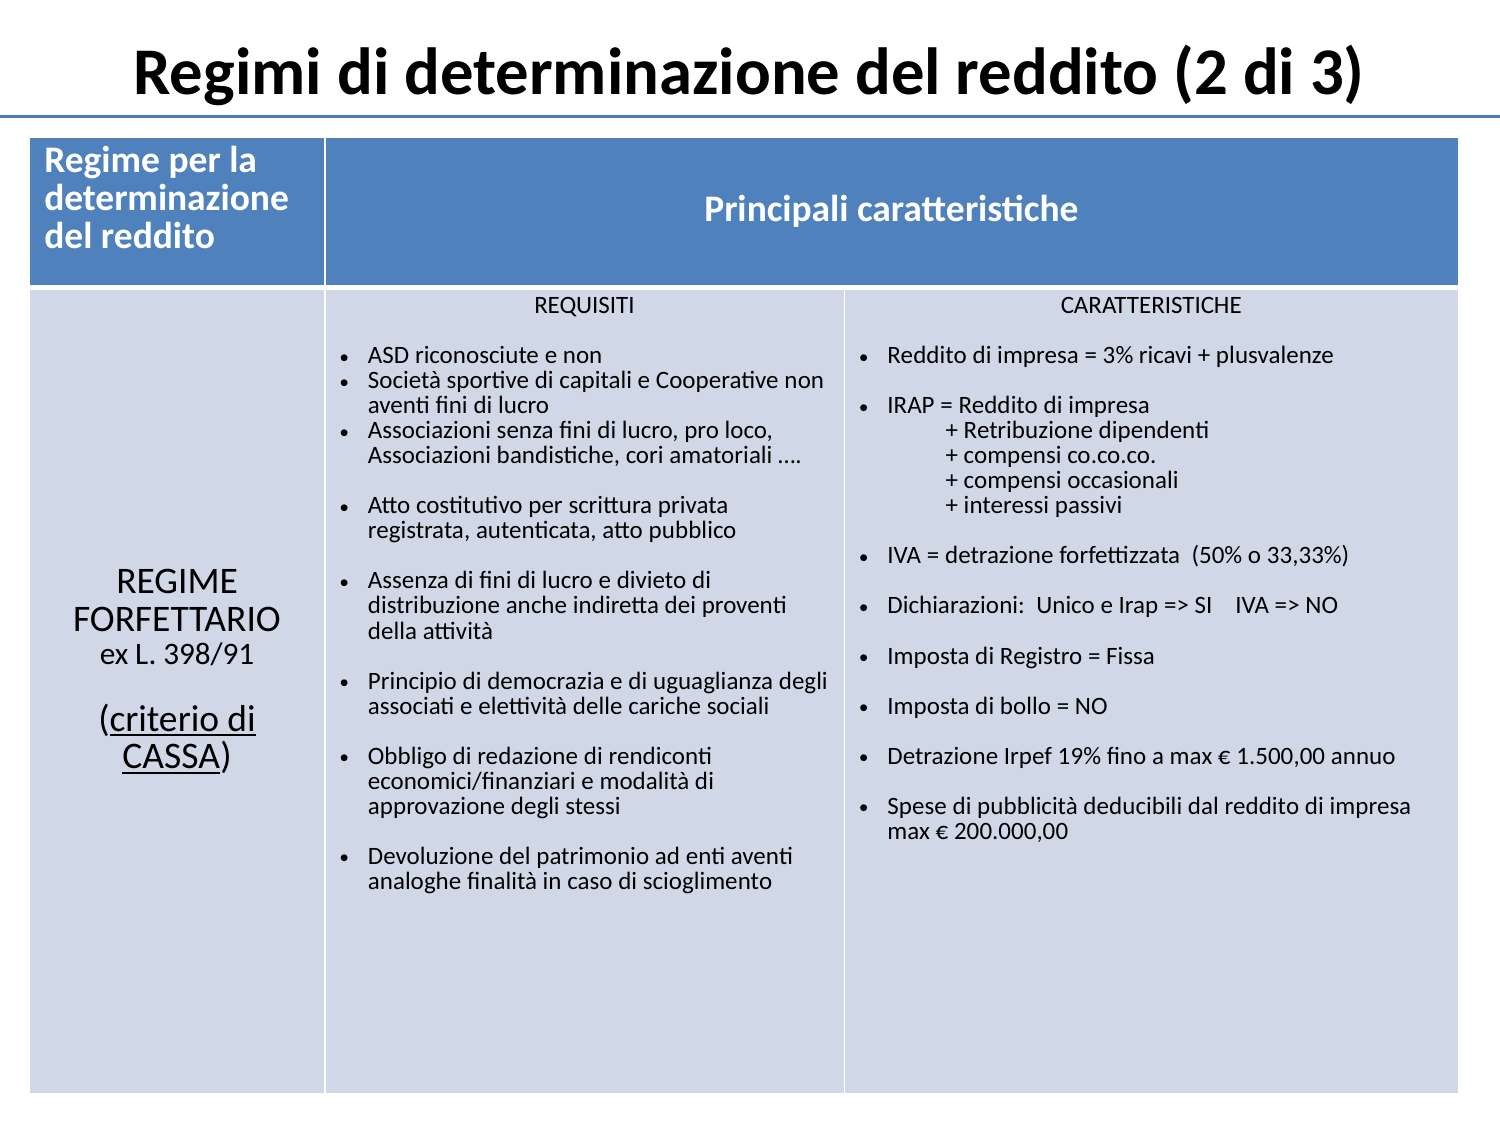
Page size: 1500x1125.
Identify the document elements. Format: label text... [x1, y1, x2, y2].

table_cell REQUISITI ASD riconosciute e non Società sportive di capitali e Cooperative non aventi fini di lucro Associazioni senza fini di lucro, pro loco, Associazioni bandistiche, cori amatoriali …. Atto costitutivo per scrittura privata registrata, autenticata, atto pubblico Assenza di fini di lucro e divieto di distribuzione anche indiretta dei proventi della attività Principio di democrazia e di uguaglianza degli associati e elettività delle cariche sociali Obbligo di redazione di rendiconti economici/finanziari e modalità di approvazione degli stessi Devoluzione del patrimonio ad enti aventi analoghe finalità in caso di scioglimento [326, 290, 844, 1093]
table_cell REGIME FORFETTARIO ex L. 398/91 (criterio di CASSA) [30, 290, 324, 1093]
table_header Principali caratteristiche [326, 138, 1458, 285]
text_box Regimi di determinazione del reddito (2 di 3) [118, 20, 1382, 115]
table_header Regime per la determinazione del reddito [30, 138, 324, 285]
table_cell CARATTERISTICHE Reddito di impresa = 3% ricavi + plusvalenze IRAP = Reddito di impresa + Retribuzione dipendenti + compensi co.co.co. + compensi occasionali + interessi passivi IVA = detrazione forfettizzata (50% o 33,33%) Dichiarazioni: Unico e Irap => SI IVA => NO Imposta di Registro = Fissa Imposta di bollo = NO Detrazione Irpef 19% fino a max € 1.500,00 annuo Spese di pubblicità deducibili dal reddito di impresa max € 200.000,00 [845, 290, 1458, 1093]
